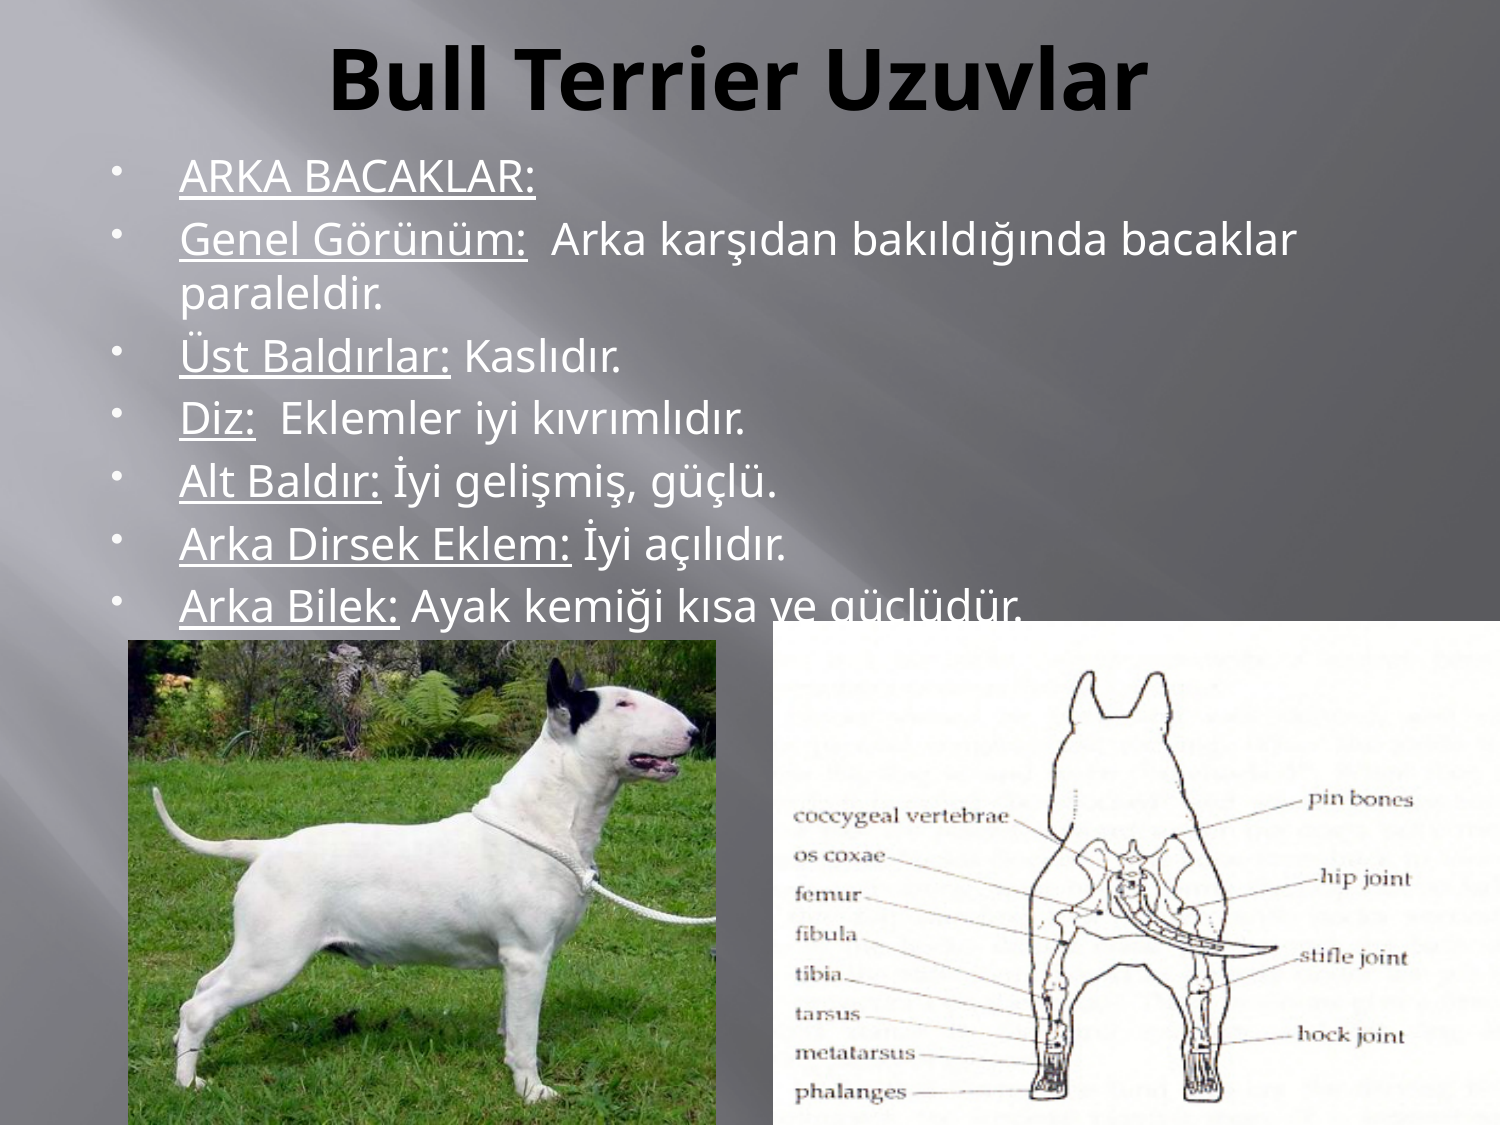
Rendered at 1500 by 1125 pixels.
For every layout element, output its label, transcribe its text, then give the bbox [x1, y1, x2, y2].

title Bull Terrier Uzuvlar [75, 0, 1425, 140]
picture [128, 640, 716, 1125]
picture [773, 620, 1500, 1125]
list ARKA BACAKLAR: Genel Görünüm: Arka karşıdan bakıldığında bacaklar paraleldir. Üst Baldırlar: Kaslıdır. Diz: Eklemler iyi kıvrımlıdır. Alt Baldır: İyi gelişmiş, güçlü. Arka Dirsek Eklem: İyi açılıdır. Arka Bilek: Ayak kemiği kısa ve güçlüdür. [75, 140, 1425, 645]
